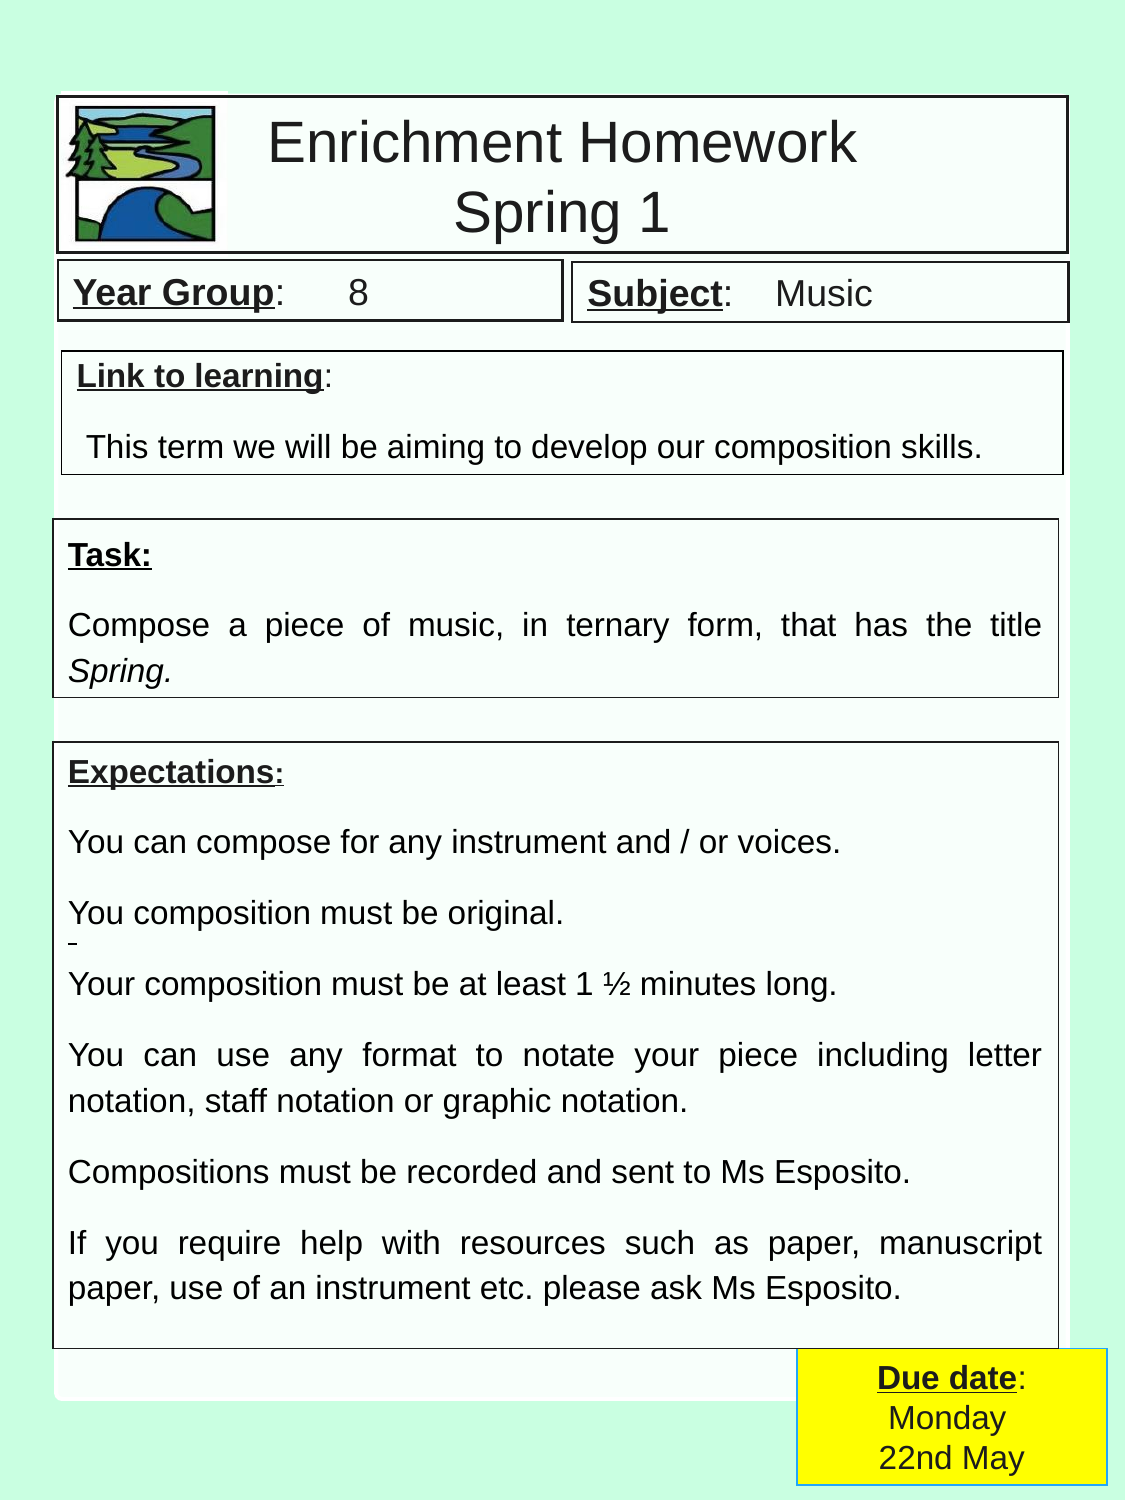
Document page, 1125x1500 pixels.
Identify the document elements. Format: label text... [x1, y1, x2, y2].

picture [61, 90, 228, 257]
text_box Year Group: 8 [57, 260, 563, 321]
text_box Enrichment Homework Spring 1 [232, 96, 1068, 253]
text_box Due date: Monday 22nd May [796, 1348, 1107, 1486]
text_box Link to learning: This term we will be aiming to develop our composition skills. [61, 351, 1064, 475]
text_box Expectations: You can compose for any instrument and / or voices. You composition must be original. Your composition must be at least 1 ½ minutes long. You can use any format to notate your piece including letter notation, staff notation or graphic notation. Compositions must be recorded and sent to Ms Esposito. If you require help with resources such as paper, manuscript paper, use of an instrument etc. please ask Ms Esposito. [52, 742, 1059, 1349]
text_box Subject: Music [572, 261, 1069, 323]
text_box Task: Compose a piece of music, in ternary form, that has the title Spring. [52, 519, 1059, 698]
